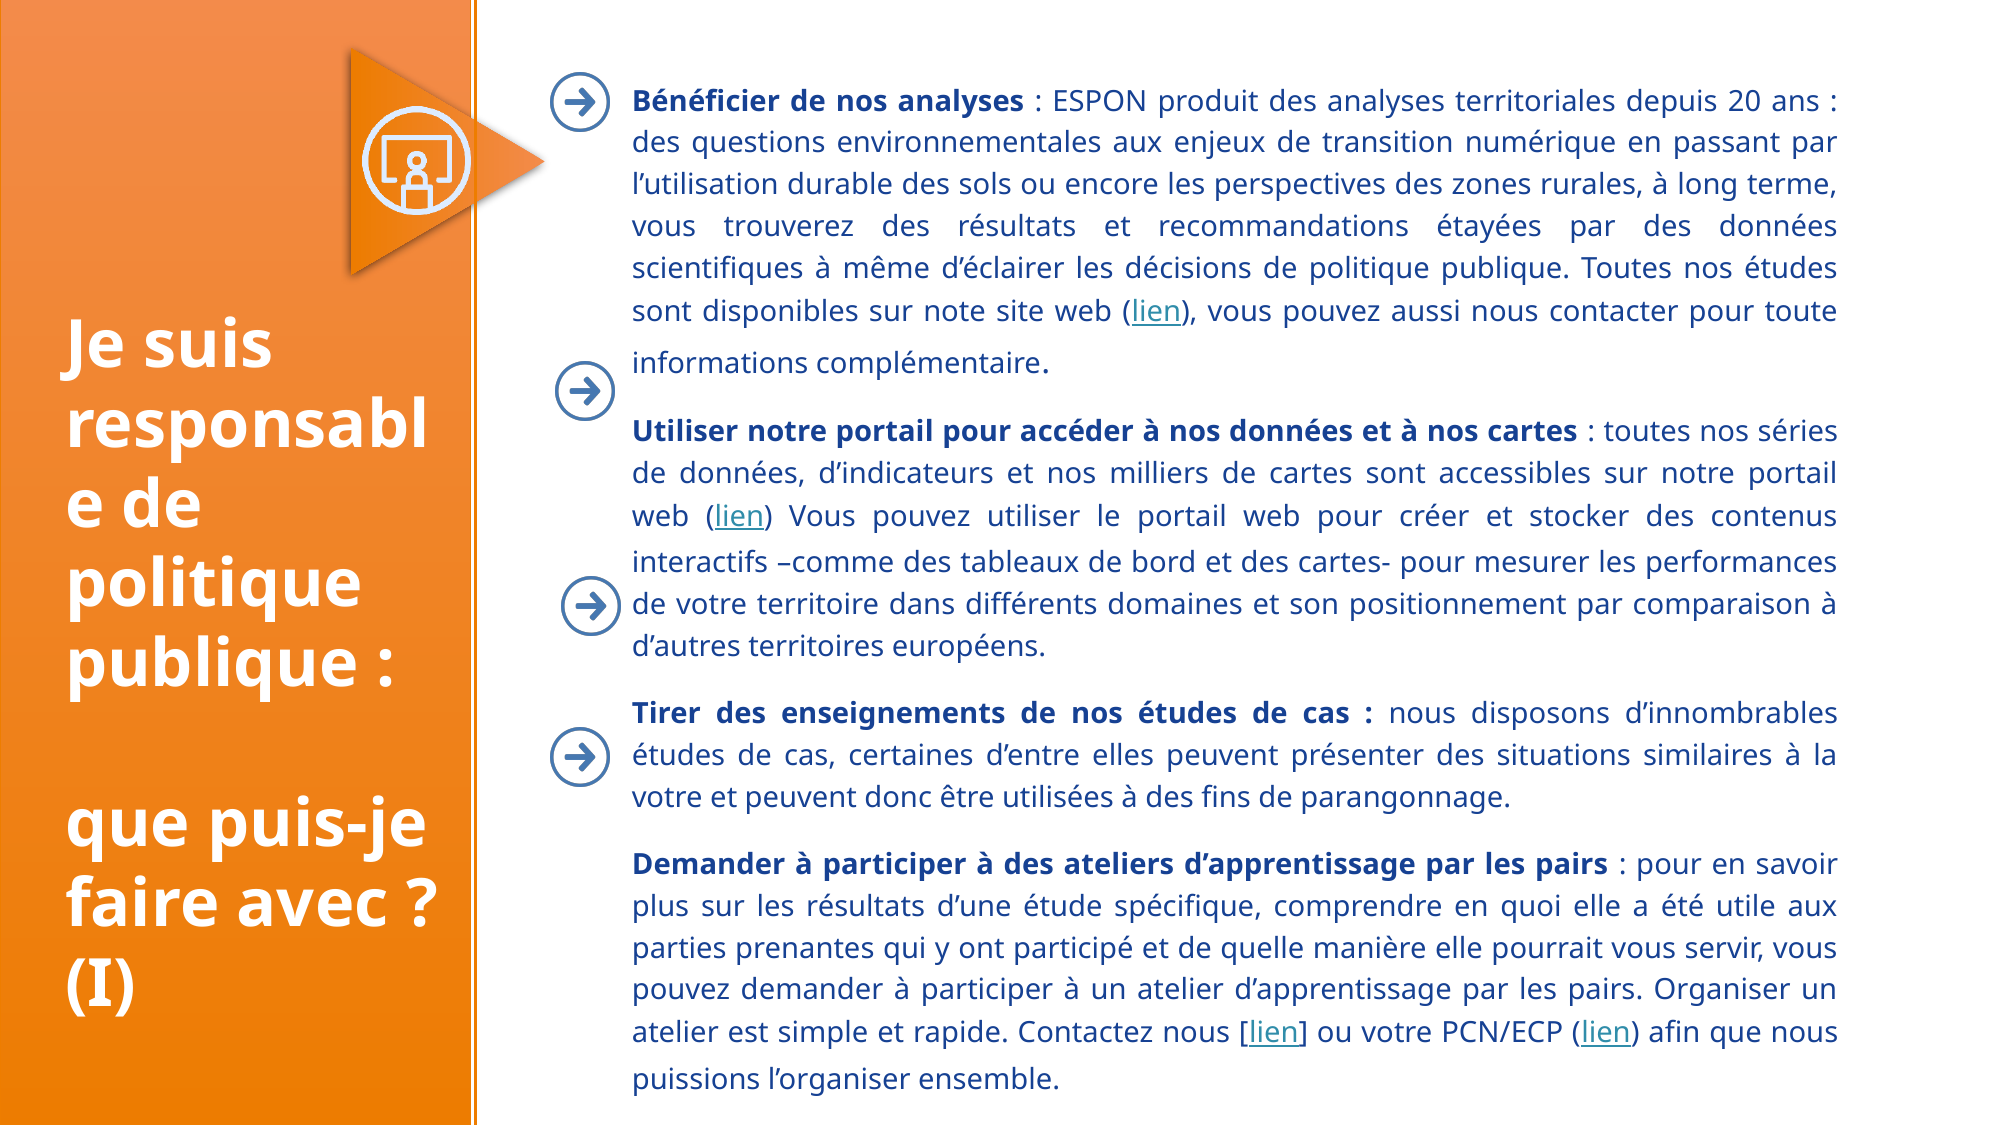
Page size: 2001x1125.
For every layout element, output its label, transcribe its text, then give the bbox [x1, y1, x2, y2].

text_box [477, 121, 545, 202]
picture [550, 72, 610, 162]
picture [555, 361, 615, 451]
picture [561, 576, 621, 666]
text_box [0, 0, 471, 1125]
picture [362, 106, 471, 215]
text_box Bénéficier de nos analyses : ESPON produit des analyses territoriales depuis 20 ans : des questions environnementales aux enjeux de transition numérique en passant par l’utilisation durable des sols ou encore les perspectives des zones rurales, à long terme, vous trouverez des résultats et recommandations étayées par des données scientifiques à même d’éclairer les décisions de politique publique. Toutes nos études sont disponibles sur note site web (lien), vous pouvez aussi nous contacter pour toute informations complémentaire. Utiliser notre portail pour accéder à nos données et à nos cartes : toutes nos séries de données, d’indicateurs et nos milliers de cartes sont accessibles sur notre portail web (lien) Vous pouvez utiliser le portail web pour créer et stocker des contenus interactifs –comme des tableaux de bord et des cartes- pour mesurer les performances de votre territoire dans différents domaines et son positionnement par comparaison à d’autres territoires européens. Tirer des enseignements de nos études de cas : nous disposons d’innombrables études de cas, certaines d’entre elles peuvent présenter des situations similaires à la votre et peuvent donc être utilisées à des fins de parangonnage. Demander à participer à des ateliers d’apprentissage par les pairs : pour en savoir plus sur les résultats d’une étude spécifique, comprendre en quoi elle a été utile aux parties prenantes qui y ont participé et de quelle manière elle pourrait vous servir, vous pouvez demander à participer à un atelier d’apprentissage par les pairs. Organiser un atelier est simple et rapide. Contactez nous [lien] ou votre PCN/ECP (lien) afin que nous puissions l’organiser ensemble. [613, 65, 1857, 1105]
text_box Je suis responsable de politique publique : que puis-je faire avec ? (I) [49, 292, 474, 1028]
picture [550, 727, 610, 817]
text_box [350, 48, 454, 275]
